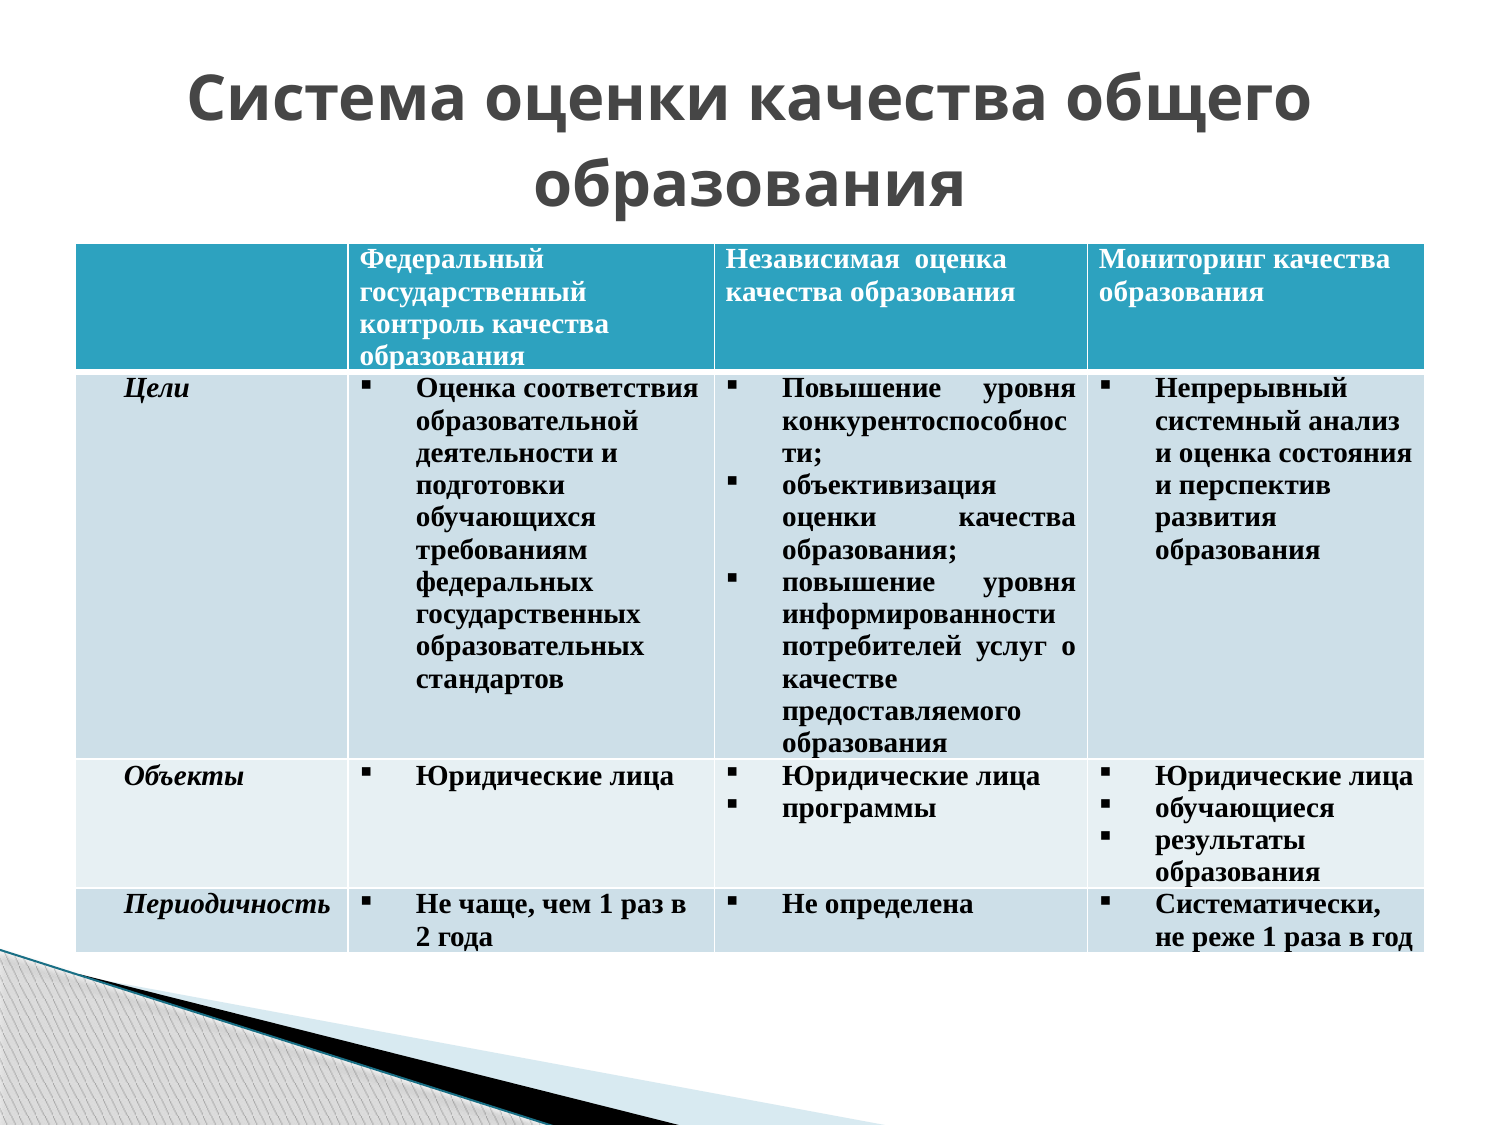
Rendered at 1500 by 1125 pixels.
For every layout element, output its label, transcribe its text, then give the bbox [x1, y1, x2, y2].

table_cell Периодичность [76, 889, 347, 952]
table_cell Цели [76, 375, 347, 758]
table_cell Юридические лица обучающиеся результаты образования [1088, 760, 1424, 887]
table_header Федеральный государственный контроль качества образования [349, 244, 714, 369]
table_cell Не определена [715, 889, 1087, 952]
table_cell Не чаще, чем 1 раз в 2 года [349, 889, 714, 952]
title Система оценки качества общего образования [75, 45, 1425, 233]
table_cell Оценка соответствия образовательной деятельности и подготовки обучающихся требованиям федеральных государственных образовательных стандартов [349, 375, 714, 758]
table_cell Юридические лица [349, 760, 714, 887]
table_cell Повышение уровня конкурентоспособности; объективизация оценки качества образования; повышение уровня информированности потребителей услуг о качестве предоставляемого образования [715, 375, 1087, 758]
table_cell Систематически, не реже 1 раза в год [1088, 889, 1424, 952]
table_header Мониторинг качества образования [1088, 244, 1424, 369]
table_cell Непрерывный системный анализ и оценка состояния и перспектив развития образования [1088, 375, 1424, 758]
table_cell Юридические лица программы [715, 760, 1087, 887]
table_header Независимая оценка качества образования [715, 244, 1087, 369]
table_header [76, 244, 347, 369]
table_cell Объекты [76, 760, 347, 887]
